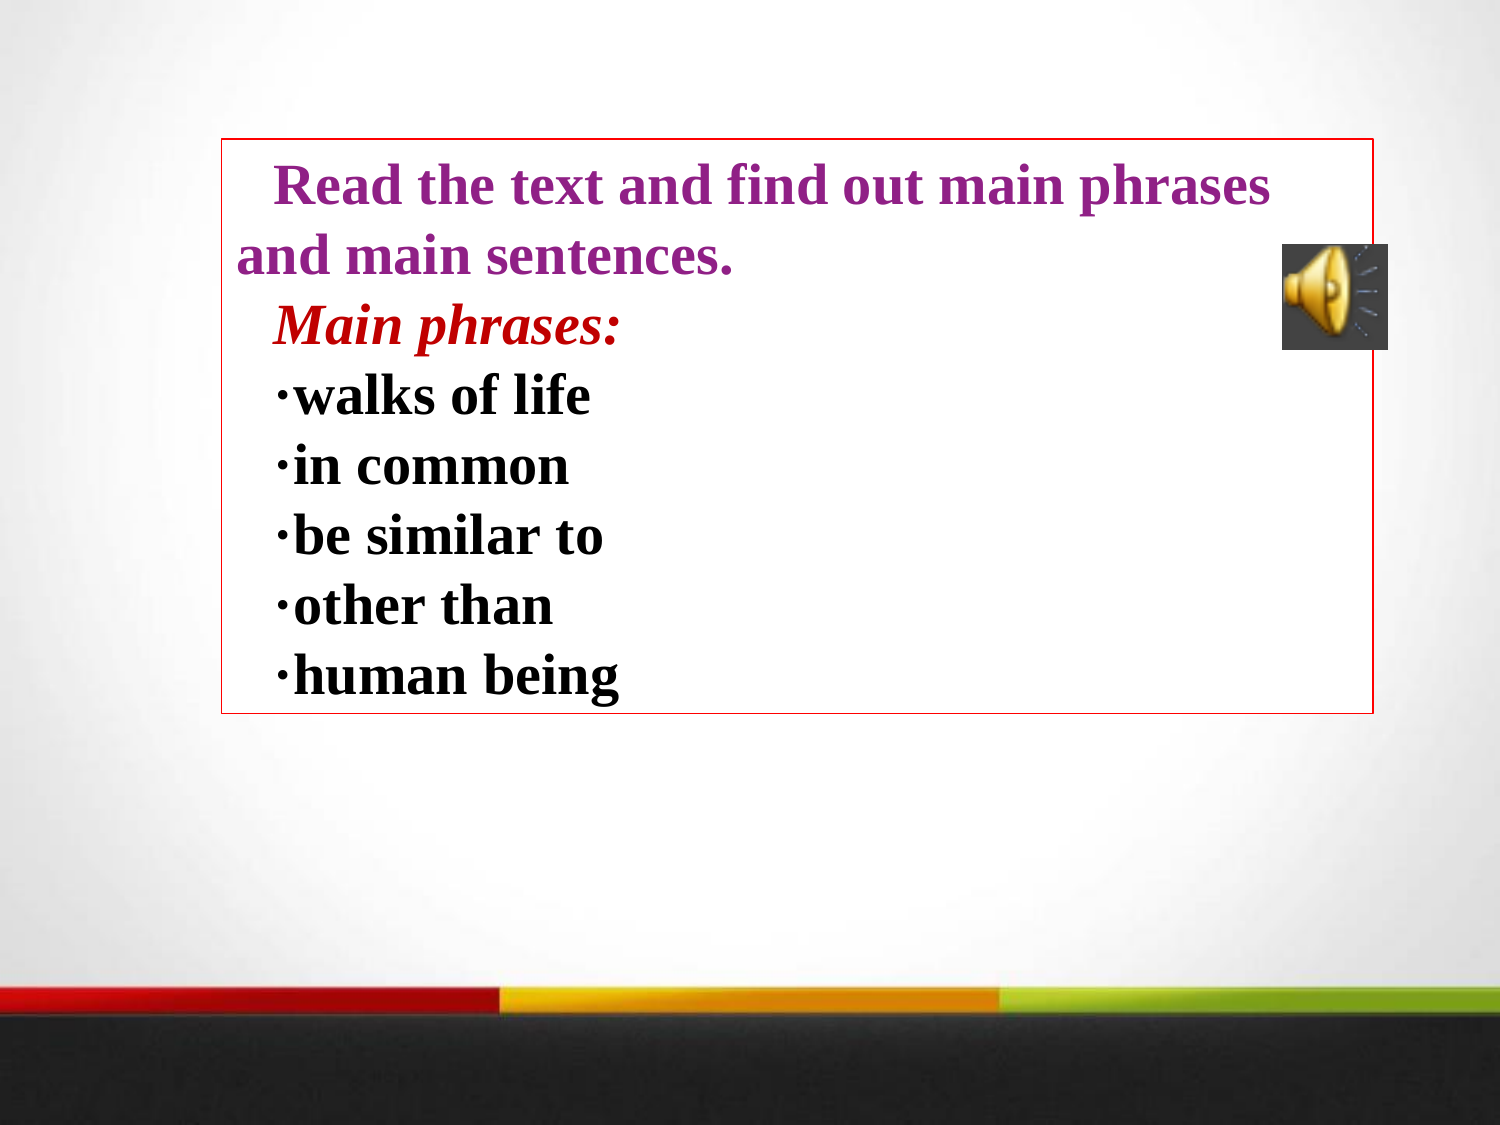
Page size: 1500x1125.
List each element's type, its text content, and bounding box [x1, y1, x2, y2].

text_box Read the text and find out main phrases and main sentences. Main phrases: ·walks of life ·in common ·be similar to ·other than ·human being [221, 138, 1373, 714]
picture [0, 0, 1500, 1125]
